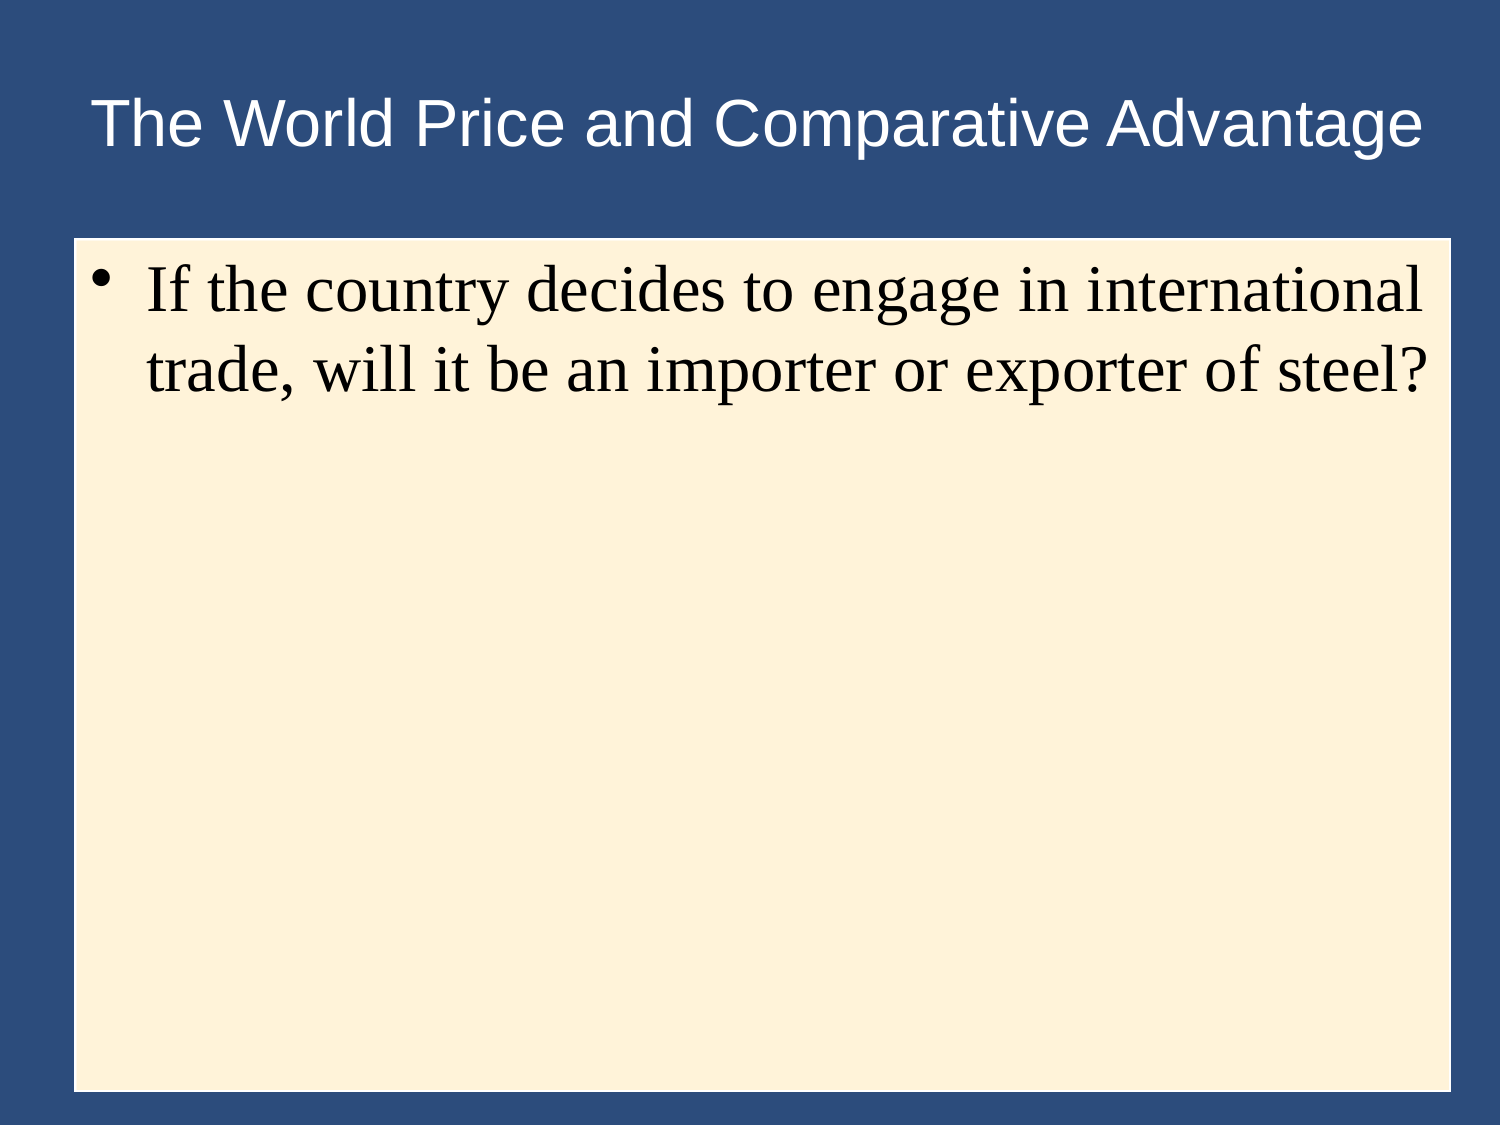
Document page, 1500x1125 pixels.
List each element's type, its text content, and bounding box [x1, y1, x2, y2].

list If the country decides to engage in international trade, will it be an importer or exporter of steel? [74, 237, 1450, 1090]
picture [74, 238, 1451, 1092]
title The World Price and Comparative Advantage [74, 24, 1451, 226]
